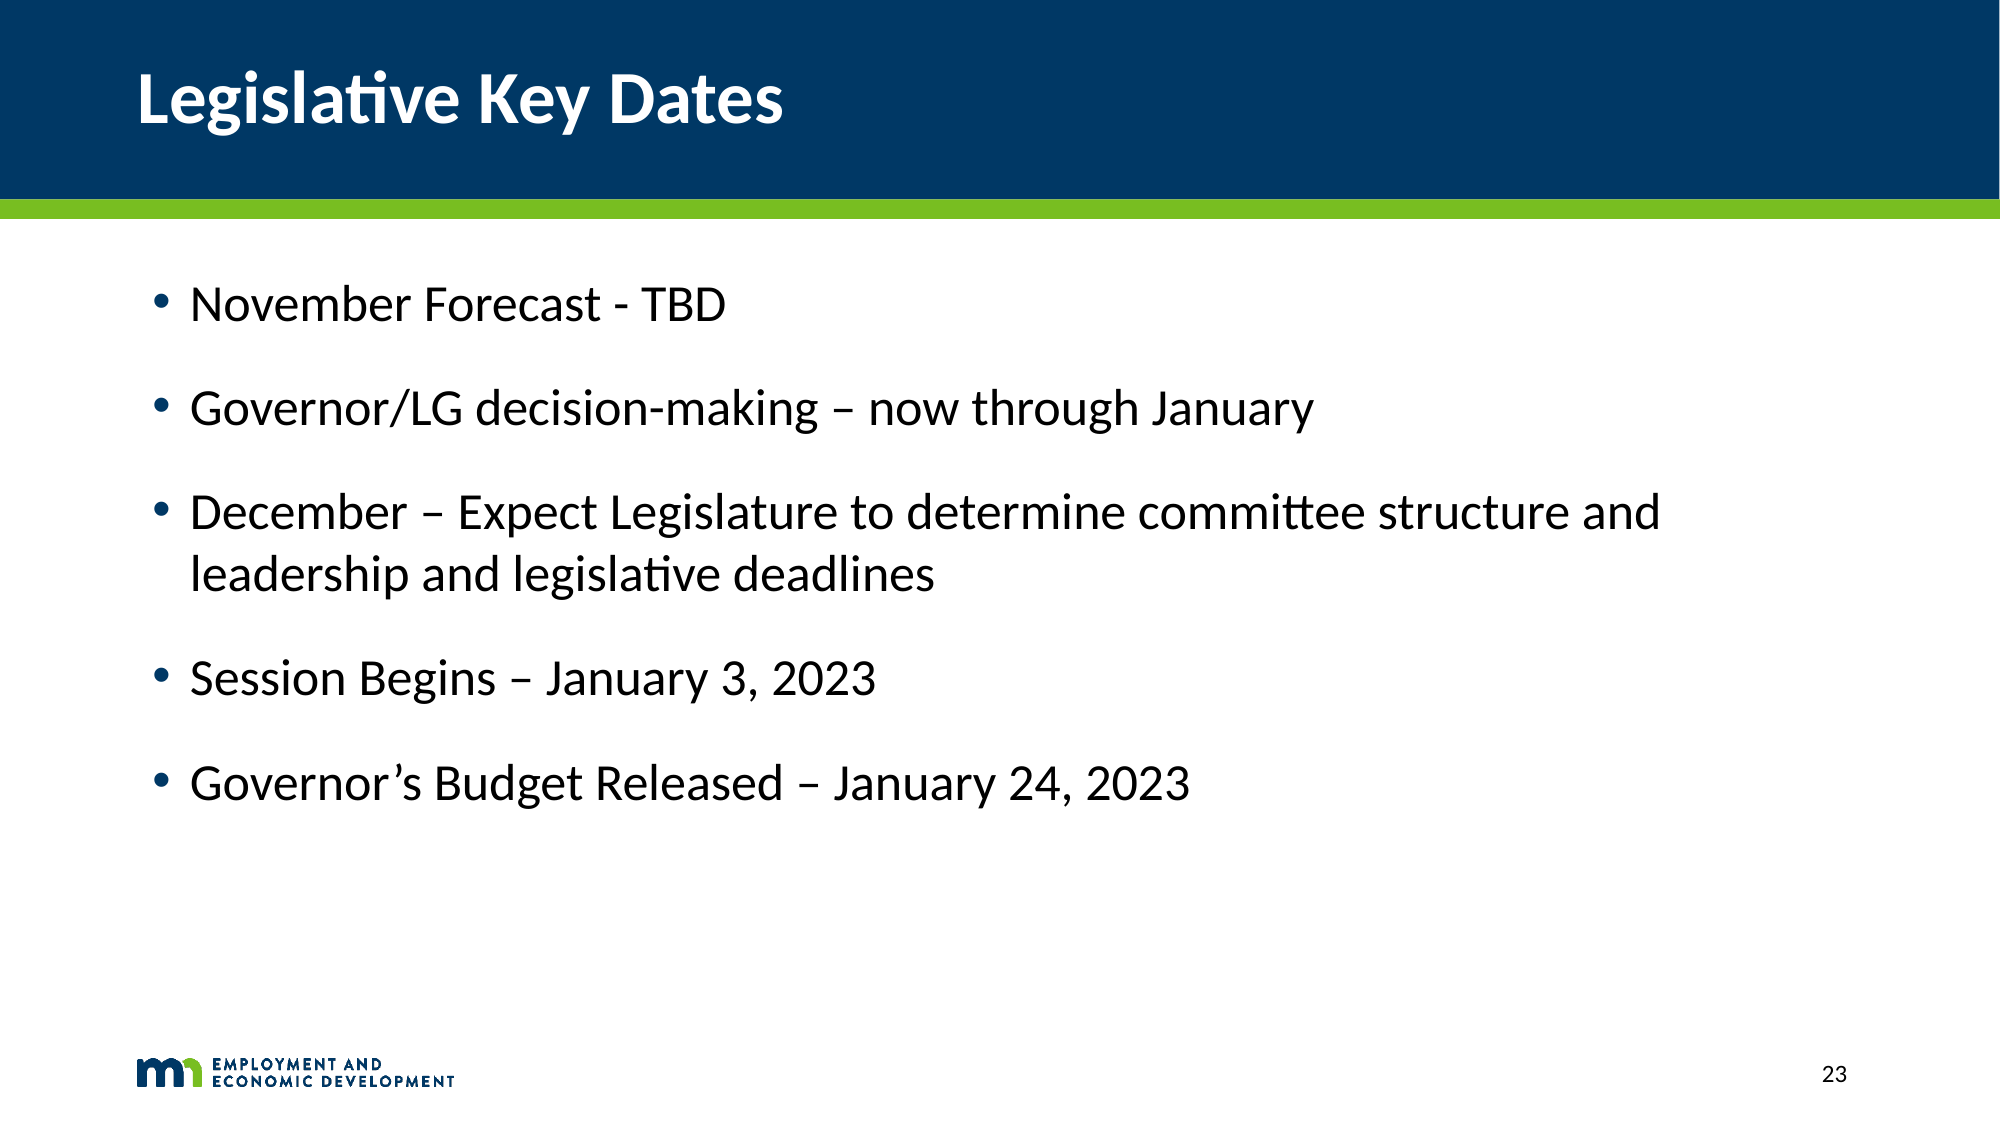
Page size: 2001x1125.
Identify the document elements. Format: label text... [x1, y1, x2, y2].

picture [137, 1058, 454, 1087]
slide_number 23 [1622, 1042, 1863, 1103]
title Legislative Key Dates [137, 0, 1863, 200]
list November Forecast​​ - TBD Governor/LG decision-making – now through January December – Expect Legislature to determine committee structure and leadership and legislative deadlines Session Begins – January 3, 2023​ Governor’s Budget Released – January 24, 2023​ [137, 261, 1863, 1014]
